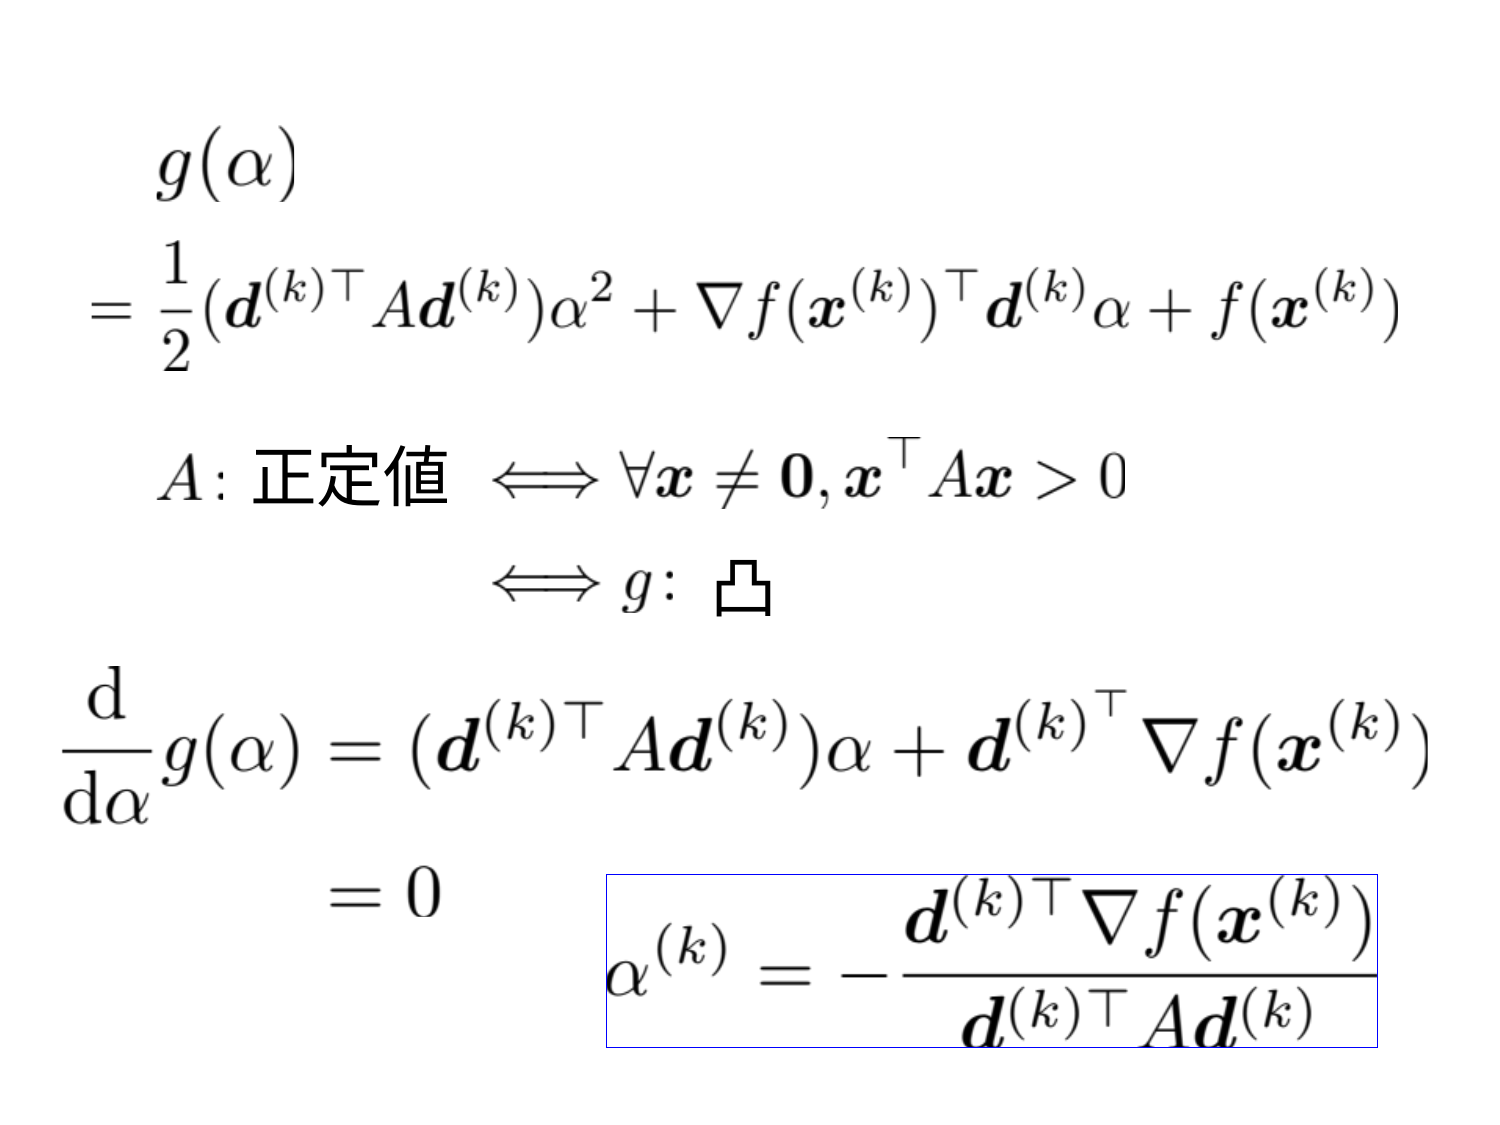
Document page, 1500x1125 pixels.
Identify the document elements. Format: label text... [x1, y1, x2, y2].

picture [91, 240, 1399, 371]
picture [60, 666, 1428, 1048]
picture [491, 564, 674, 614]
picture [156, 451, 224, 501]
picture [491, 437, 1126, 509]
text_box 凸 [695, 538, 793, 634]
picture [156, 124, 295, 202]
text_box 正定値 [235, 427, 466, 522]
